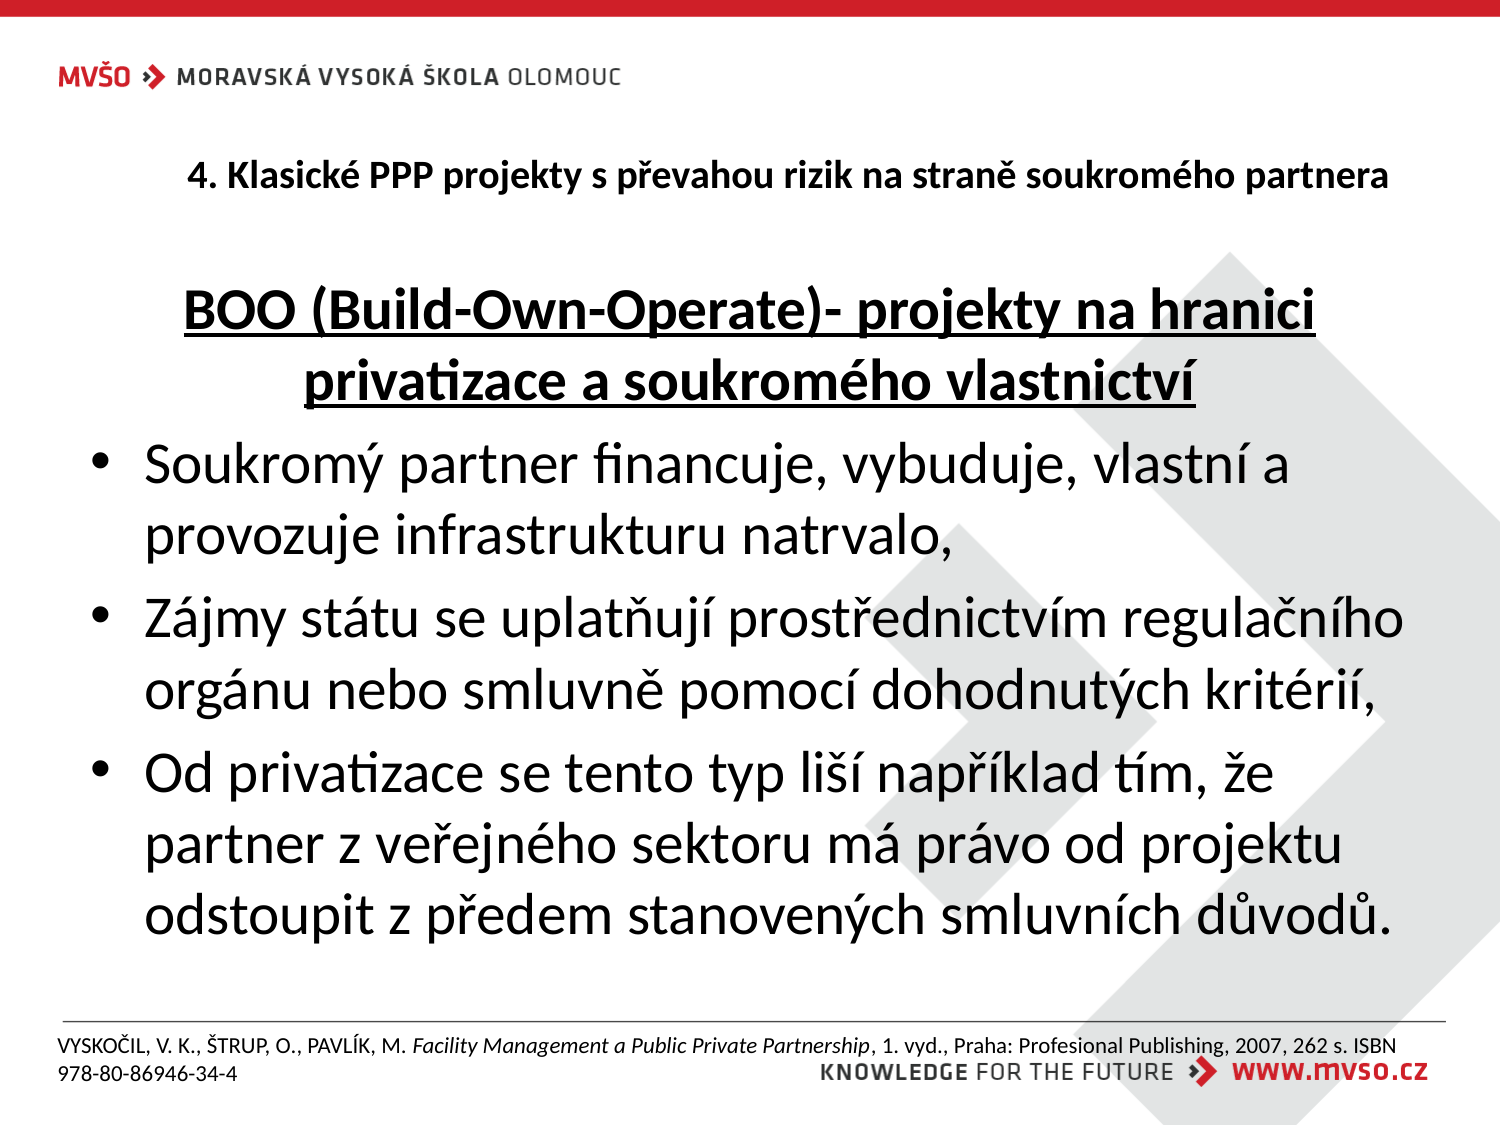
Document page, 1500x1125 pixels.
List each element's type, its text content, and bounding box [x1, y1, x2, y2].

text_box VYSKOČIL, V. K., ŠTRUP, O., PAVLÍK, M. Facility Management a Public Private Partnership, 1. vyd., Praha: Profesional Publishing, 2007, 262 s. ISBN 978-80-86946-34-4 [42, 1023, 1460, 1121]
title 4. Klasické PPP projekty s převahou rizik na straně soukromého partnera [123, 125, 1454, 220]
list BOO (Build-Own-Operate)- projekty na hranici privatizace a soukromého vlastnictví Soukromý partner financuje, vybuduje, vlastní a provozuje infrastrukturu natrvalo, Zájmy státu se uplatňují prostřednictvím regulačního orgánu nebo smluvně pomocí dohodnutých kritérií, Od privatizace se tento typ liší například tím, že partner z veřejného sektoru má právo od projektu odstoupit z předem stanovených smluvních důvodů. [75, 262, 1425, 1005]
picture [0, 0, 1500, 1125]
